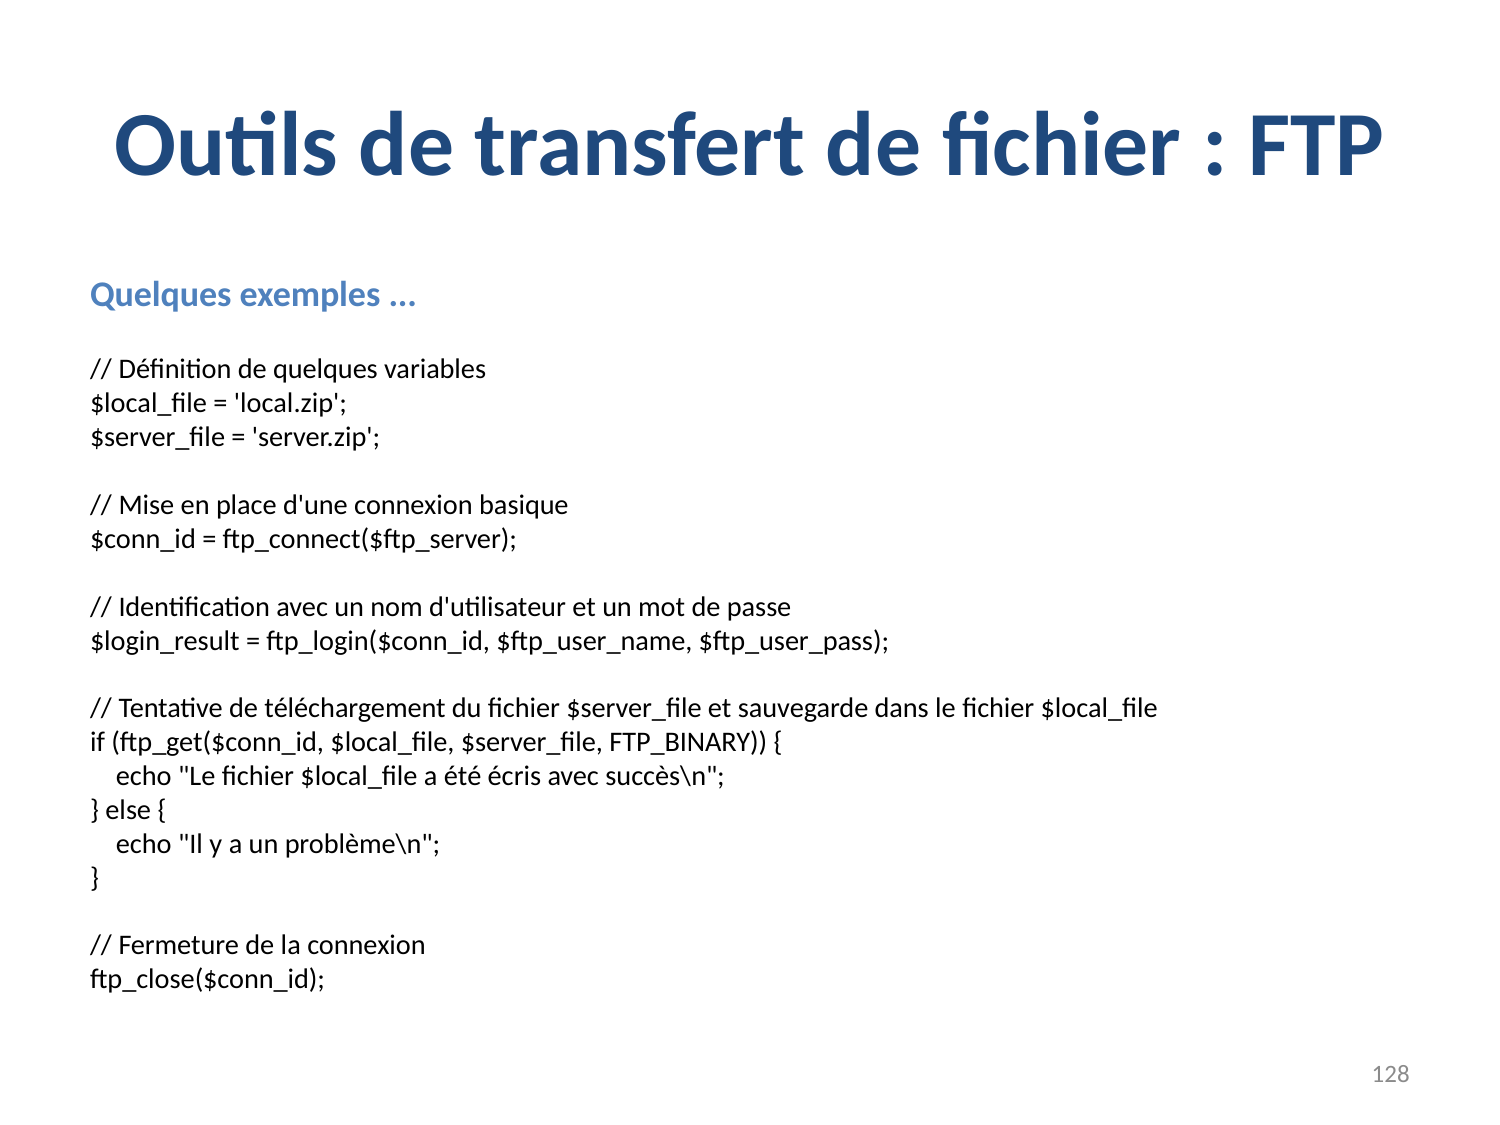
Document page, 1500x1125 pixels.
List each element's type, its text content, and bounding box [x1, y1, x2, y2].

list Quelques exemples ... // Définition de quelques variables $local_file = 'local.zip'; $server_file = 'server.zip'; // Mise en place d'une connexion basique $conn_id = ftp_connect($ftp_server); // Identification avec un nom d'utilisateur et un mot de passe $login_result = ftp_login($conn_id, $ftp_user_name, $ftp_user_pass); // Tentative de téléchargement du fichier $server_file et sauvegarde dans le fichier $local_file if (ftp_get($conn_id, $local_file, $server_file, FTP_BINARY)) { echo "Le fichier $local_file a été écris avec succès\n"; } else { echo "Il y a un problème\n"; } // Fermeture de la connexion ftp_close($conn_id); [75, 262, 1425, 1005]
title Outils de transfert de fichier : FTP [75, 45, 1425, 233]
slide_number 128 [1074, 1042, 1425, 1103]
